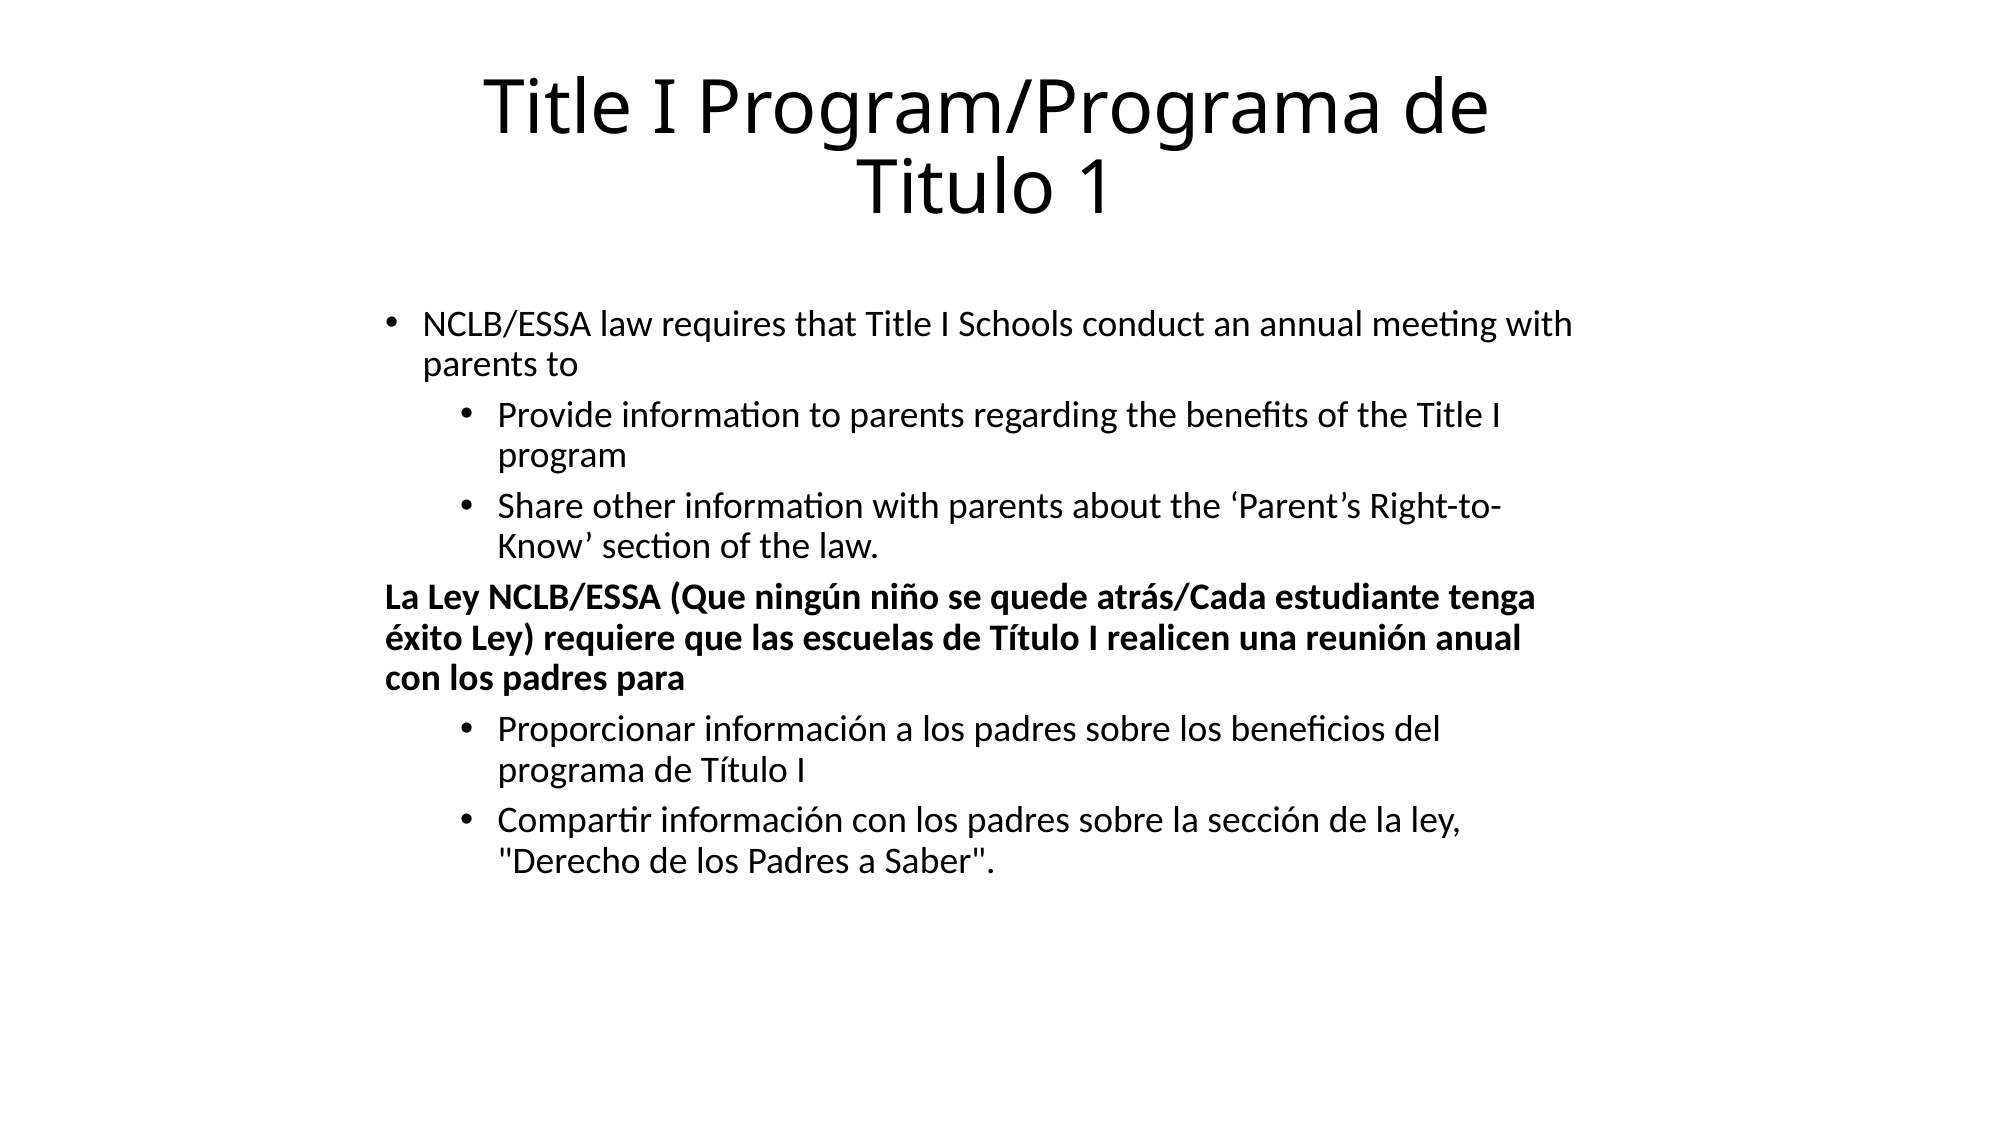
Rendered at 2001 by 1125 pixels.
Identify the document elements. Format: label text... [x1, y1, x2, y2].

title Title I Program/Programa de Titulo 1 [403, 104, 1572, 195]
list NCLB/ESSA law requires that Title I Schools conduct an annual meeting with parents to Provide information to parents regarding the benefits of the Title I program Share other information with parents about the ‘Parent’s Right-to-Know’ section of the law. La Ley NCLB/ESSA (Que ningún niño se quede atrás/Cada estudiante tenga éxito Ley) requiere que las escuelas de Título I realicen una reunión anual con los padres para Proporcionar información a los padres sobre los beneficios del programa de Título I Compartir información con los padres sobre la sección de la ley, "Derecho de los Padres a Saber". [370, 296, 1602, 982]
